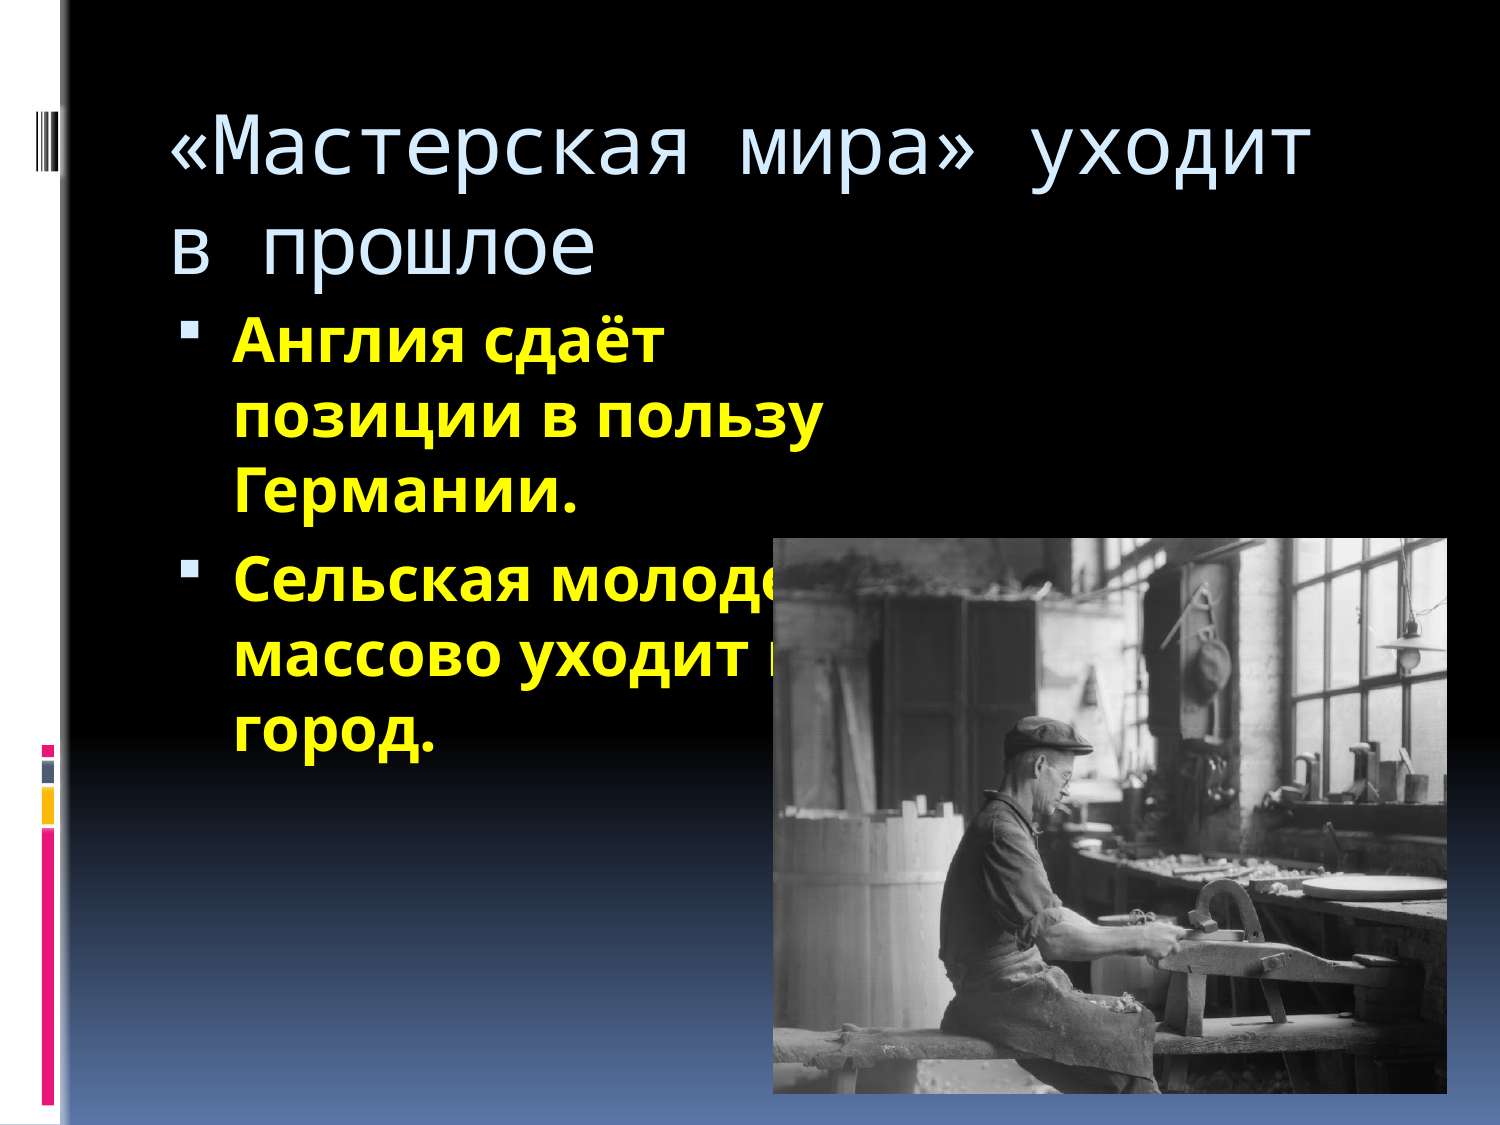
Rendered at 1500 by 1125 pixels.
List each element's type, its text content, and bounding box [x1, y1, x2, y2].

picture [773, 538, 1448, 1095]
list Англия сдаёт позиции в пользу Германии. Сельская молодежь массово уходит в город. [150, 292, 916, 1043]
title «Мастерская мира» уходит в прошлое [150, 83, 1425, 234]
